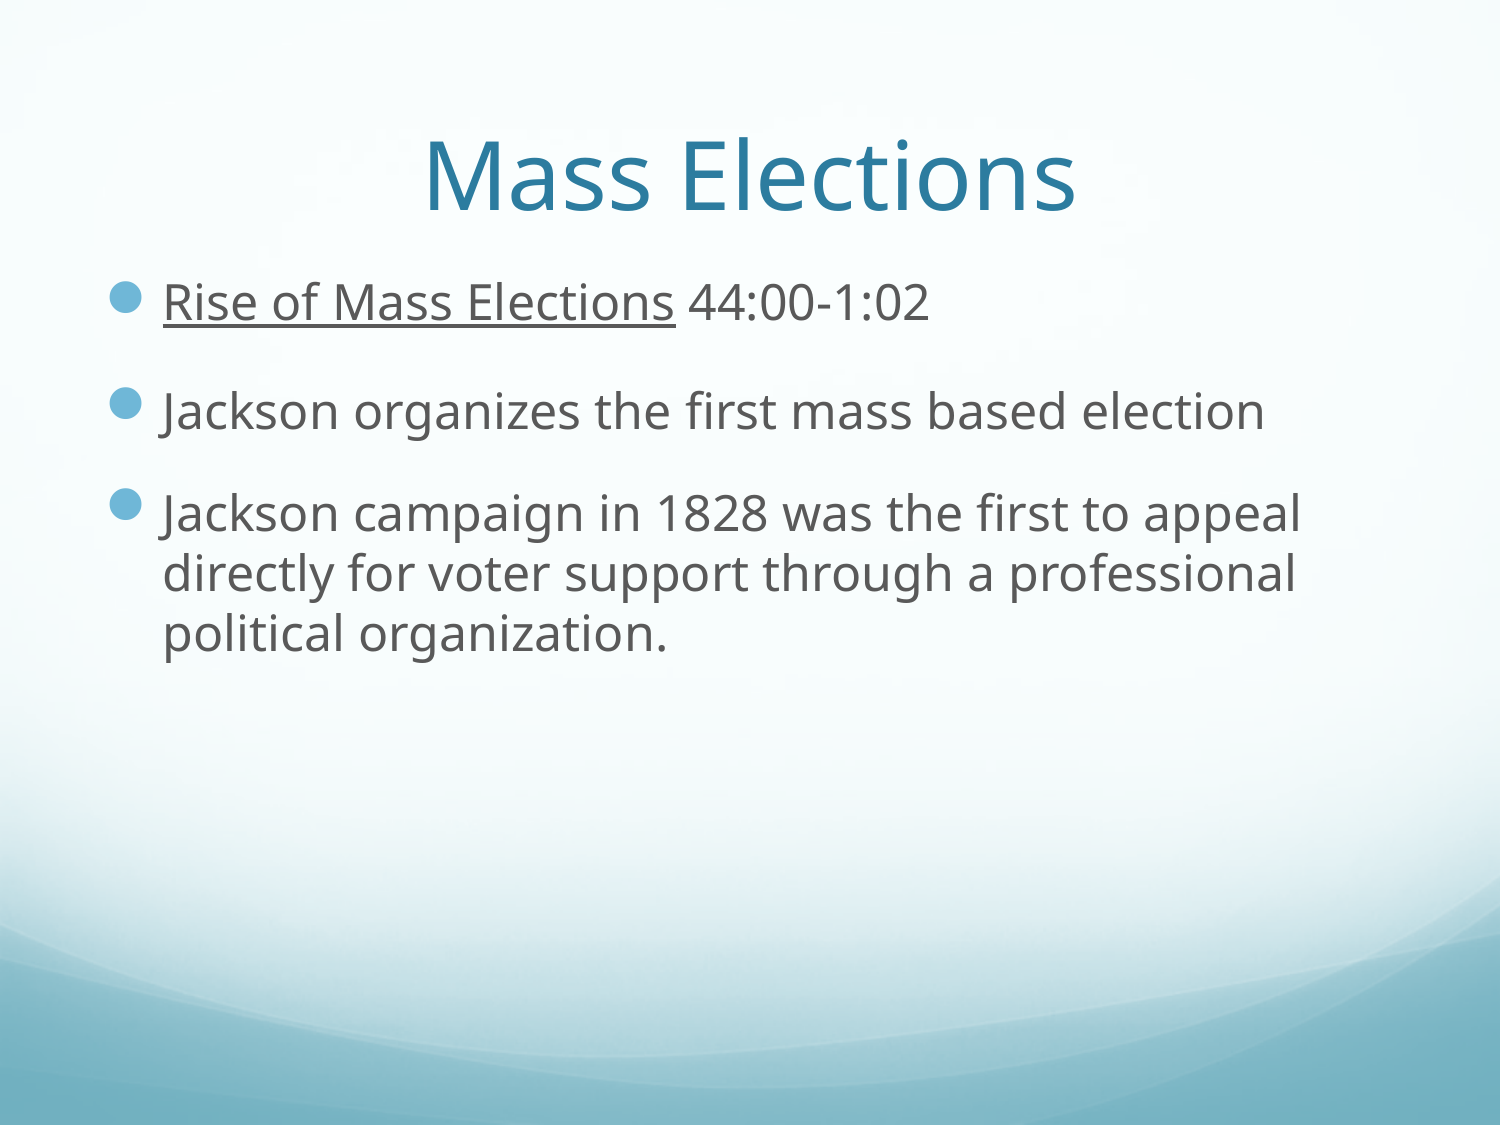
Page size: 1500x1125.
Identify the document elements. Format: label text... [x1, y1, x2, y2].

list Rise of Mass Elections 44:00-1:02 Jackson organizes the first mass based election Jackson campaign in 1828 was the first to appeal directly for voter support through a professional political organization. [90, 262, 1410, 975]
title Mass Elections [90, 17, 1410, 237]
